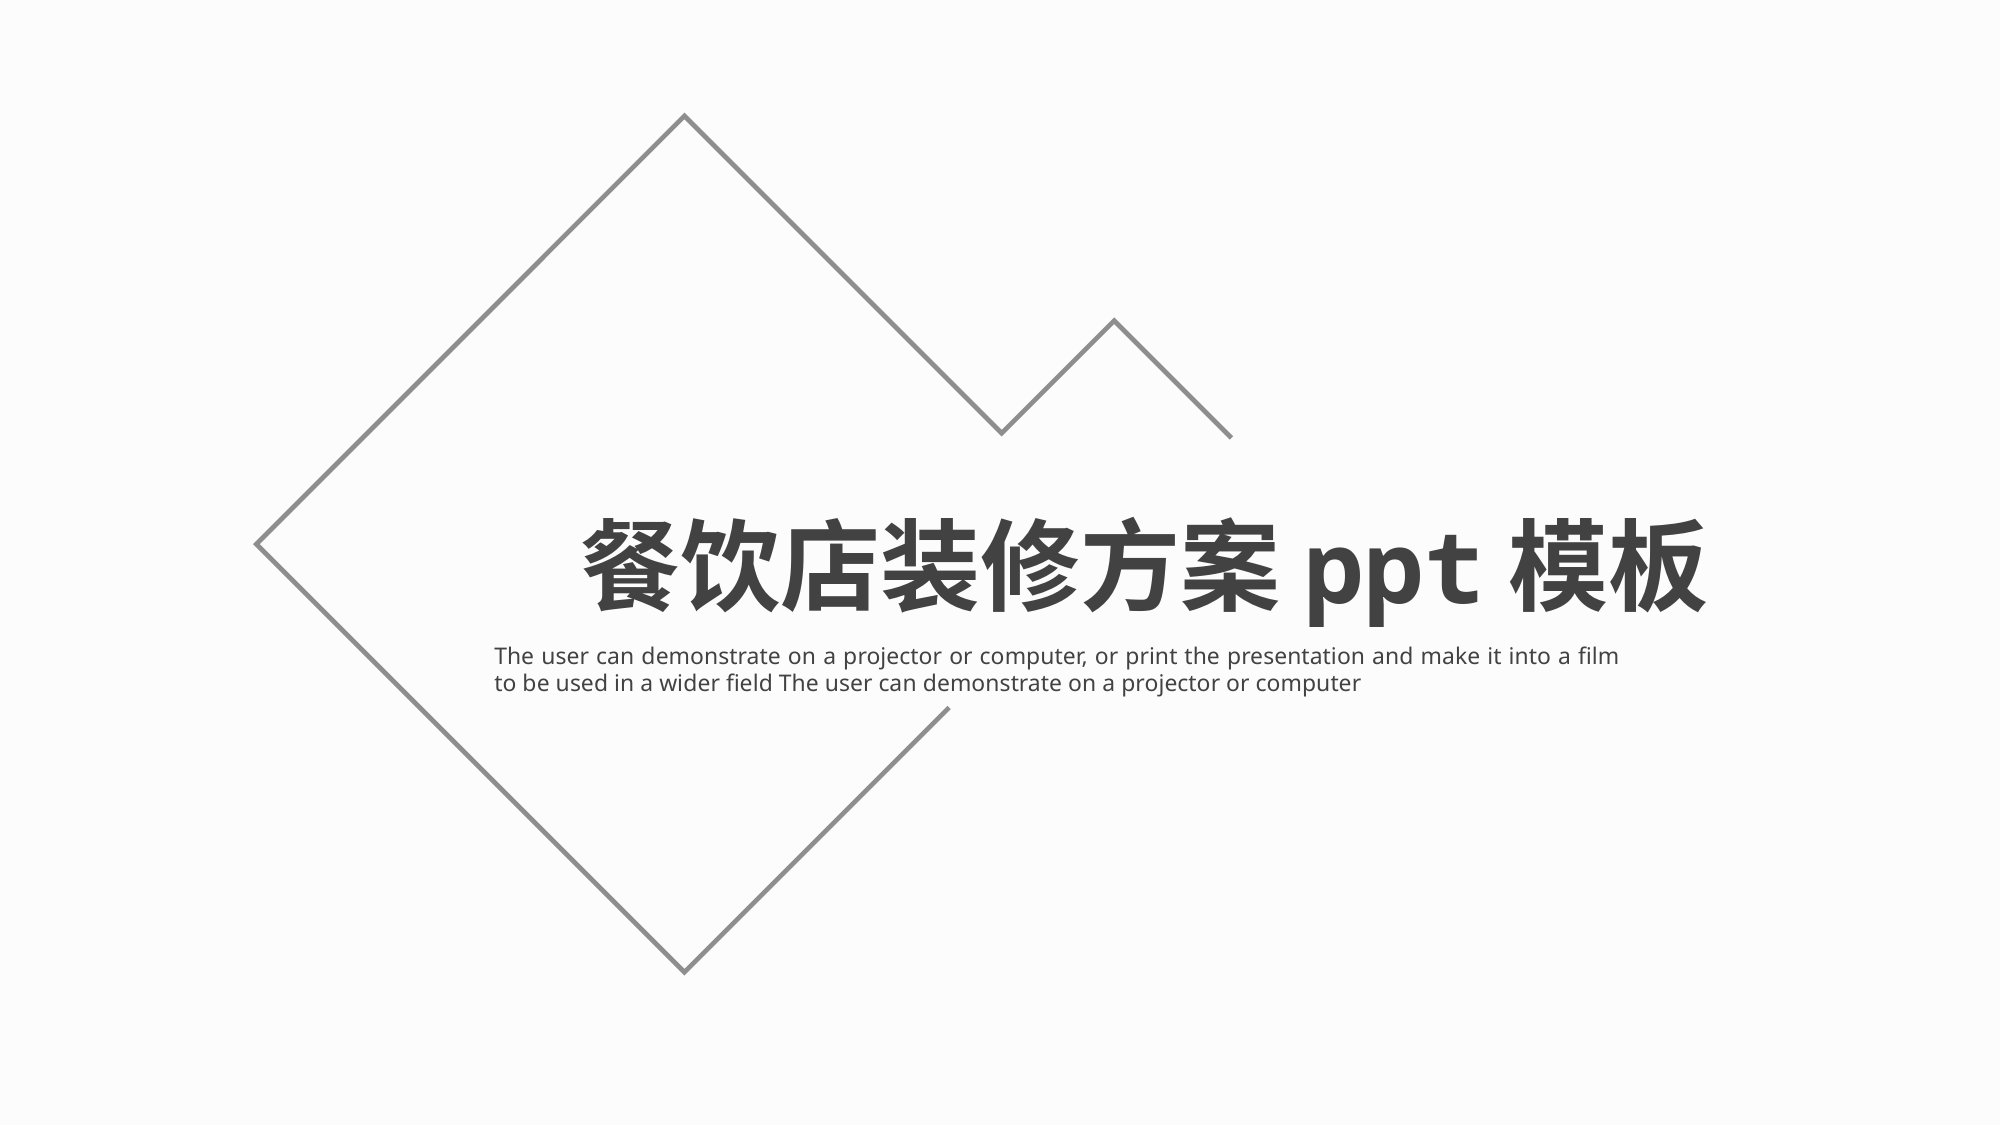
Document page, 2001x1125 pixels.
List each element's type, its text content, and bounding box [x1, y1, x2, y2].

text_box The user can demonstrate on a projector or computer, or print the presentation and make it into a film to be used in a wider field The user can demonstrate on a projector or computer [479, 633, 1636, 704]
text_box 餐饮店装修方案ppt模板 [565, 495, 1742, 631]
text_box [254, 114, 1233, 974]
